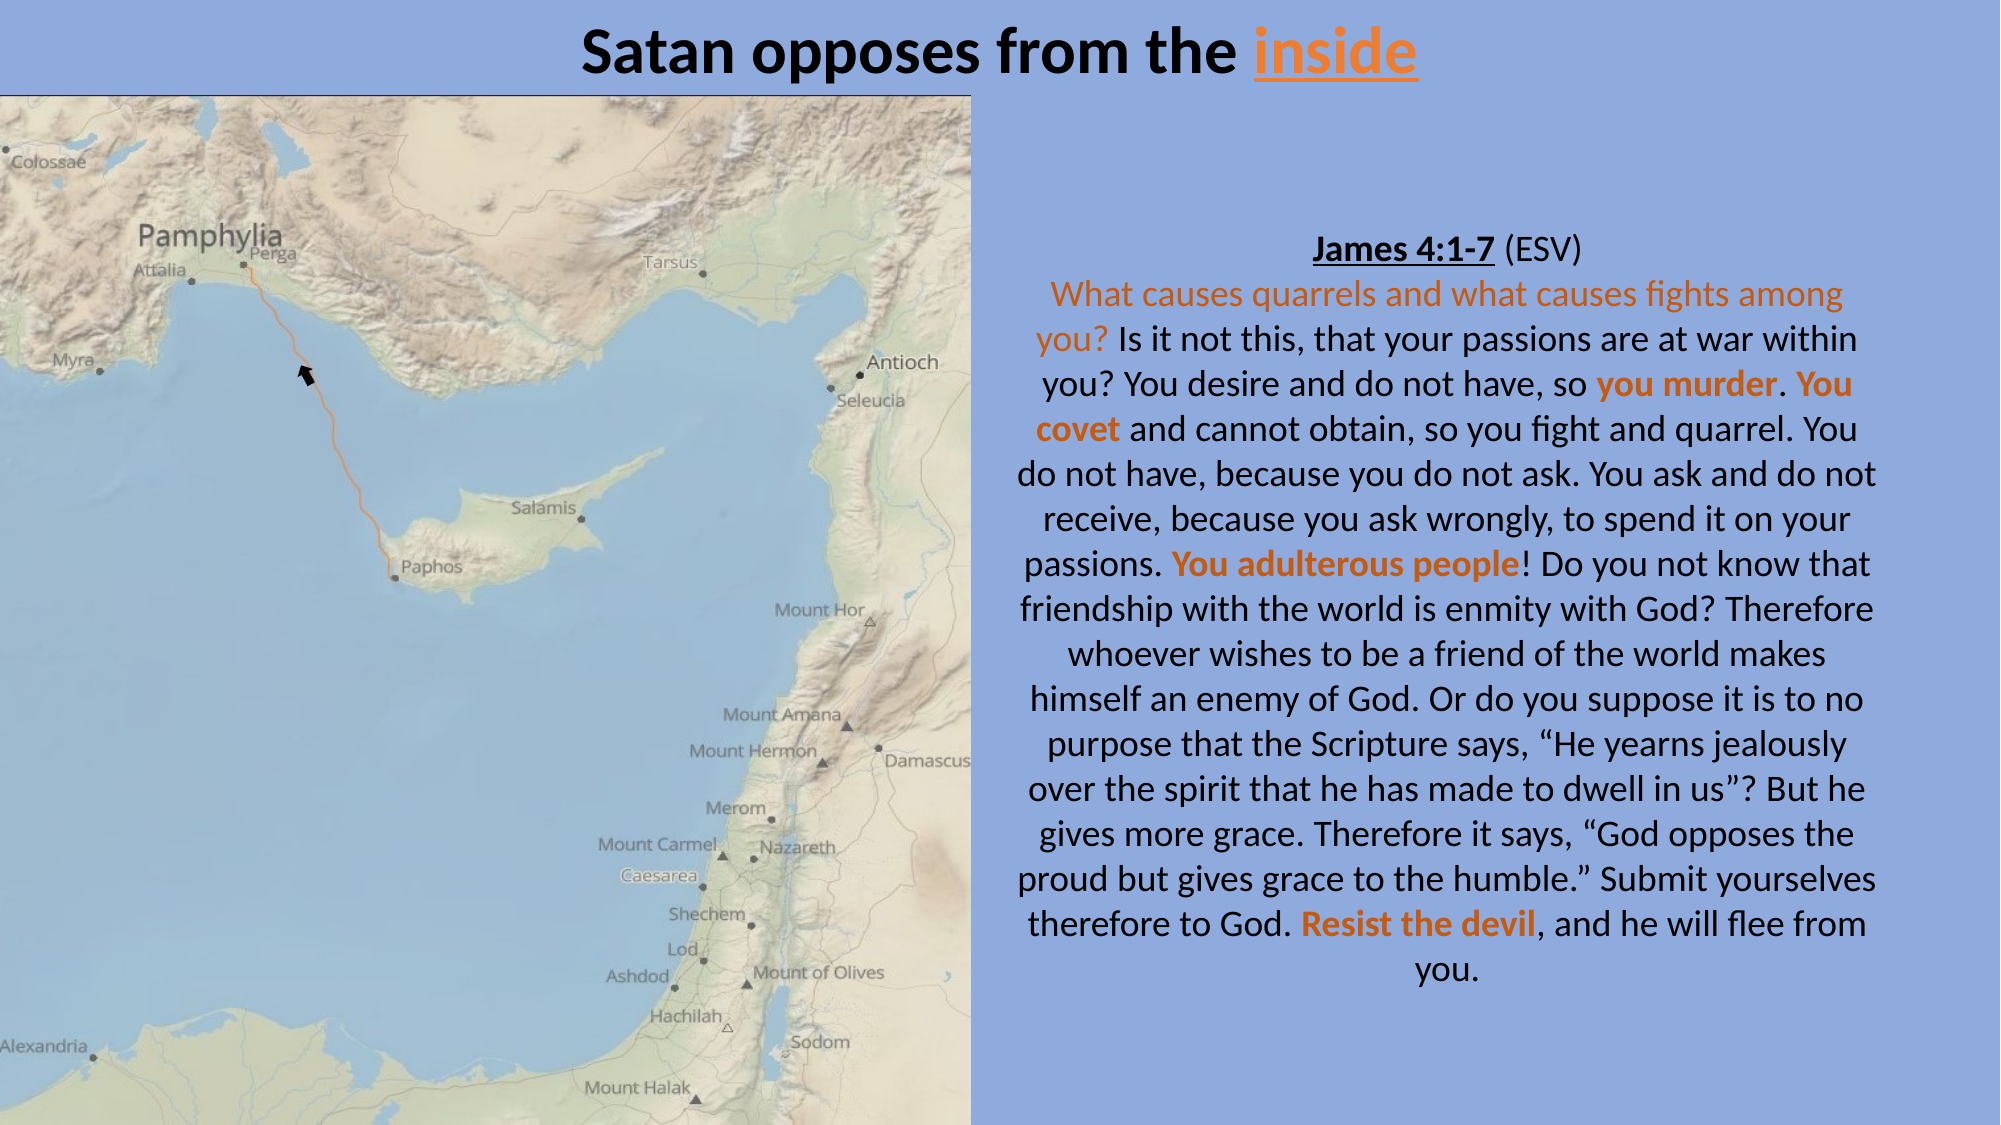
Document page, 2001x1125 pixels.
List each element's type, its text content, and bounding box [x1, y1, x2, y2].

text_box Satan opposes from the inside [0, 0, 2000, 95]
text_box James 4:1-7 (ESV) What causes quarrels and what causes fights among you? Is it not this, that your passions are at war within you? You desire and do not have, so you murder. You covet and cannot obtain, so you fight and quarrel. You do not have, because you do not ask. You ask and do not receive, because you ask wrongly, to spend it on your passions. You adulterous people! Do you not know that friendship with the world is enmity with God? Therefore whoever wishes to be a friend of the world makes himself an enemy of God. Or do you suppose it is to no purpose that the Scripture says, “He yearns jealously over the spirit that he has made to dwell in us”? But he gives more grace. Therefore it says, “God opposes the proud but gives grace to the humble.” Submit yourselves therefore to God. Resist the devil, and he will flee from you. [999, 216, 1896, 997]
picture [0, 95, 972, 1125]
